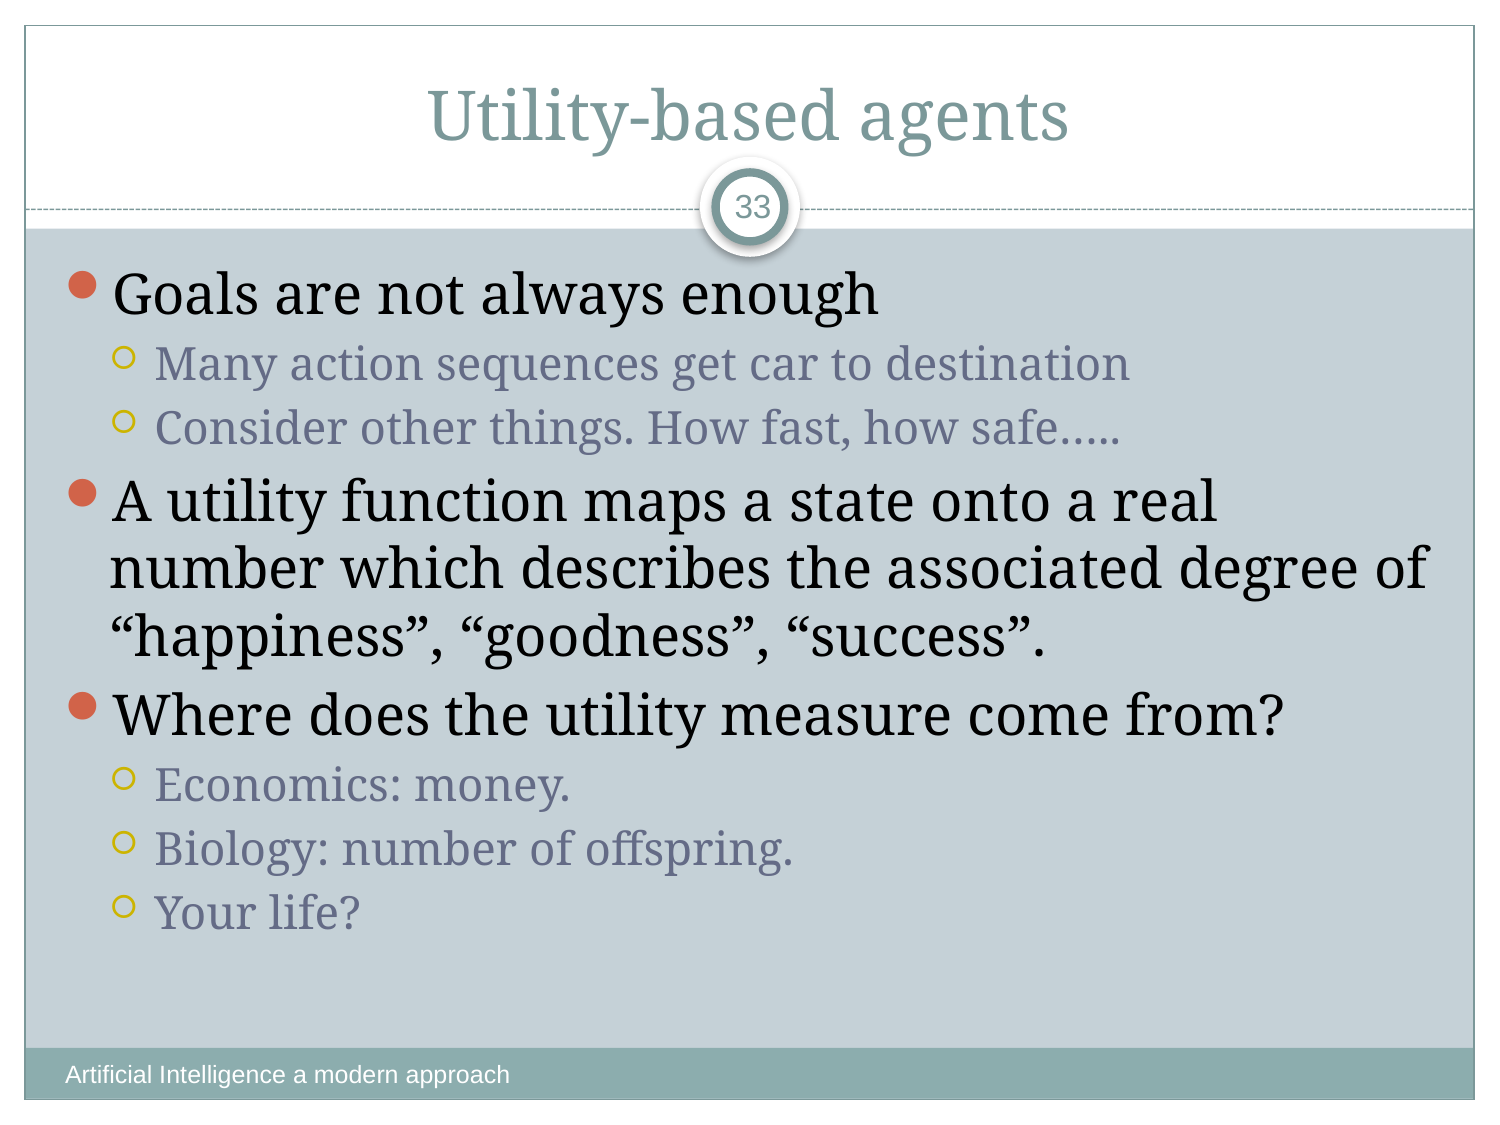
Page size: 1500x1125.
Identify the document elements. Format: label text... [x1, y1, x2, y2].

list Goals are not always enough Many action sequences get car to destination Consider other things. How fast, how safe….. A utility function maps a state onto a real number which describes the associated degree of “happiness”, “goodness”, “success”. Where does the utility measure come from? Economics: money. Biology: number of offspring. Your life? [49, 250, 1445, 1001]
footer Artificial Intelligence a modern approach [50, 1051, 638, 1112]
slide_number 33 [715, 168, 791, 241]
title Utility-based agents [49, 37, 1450, 162]
